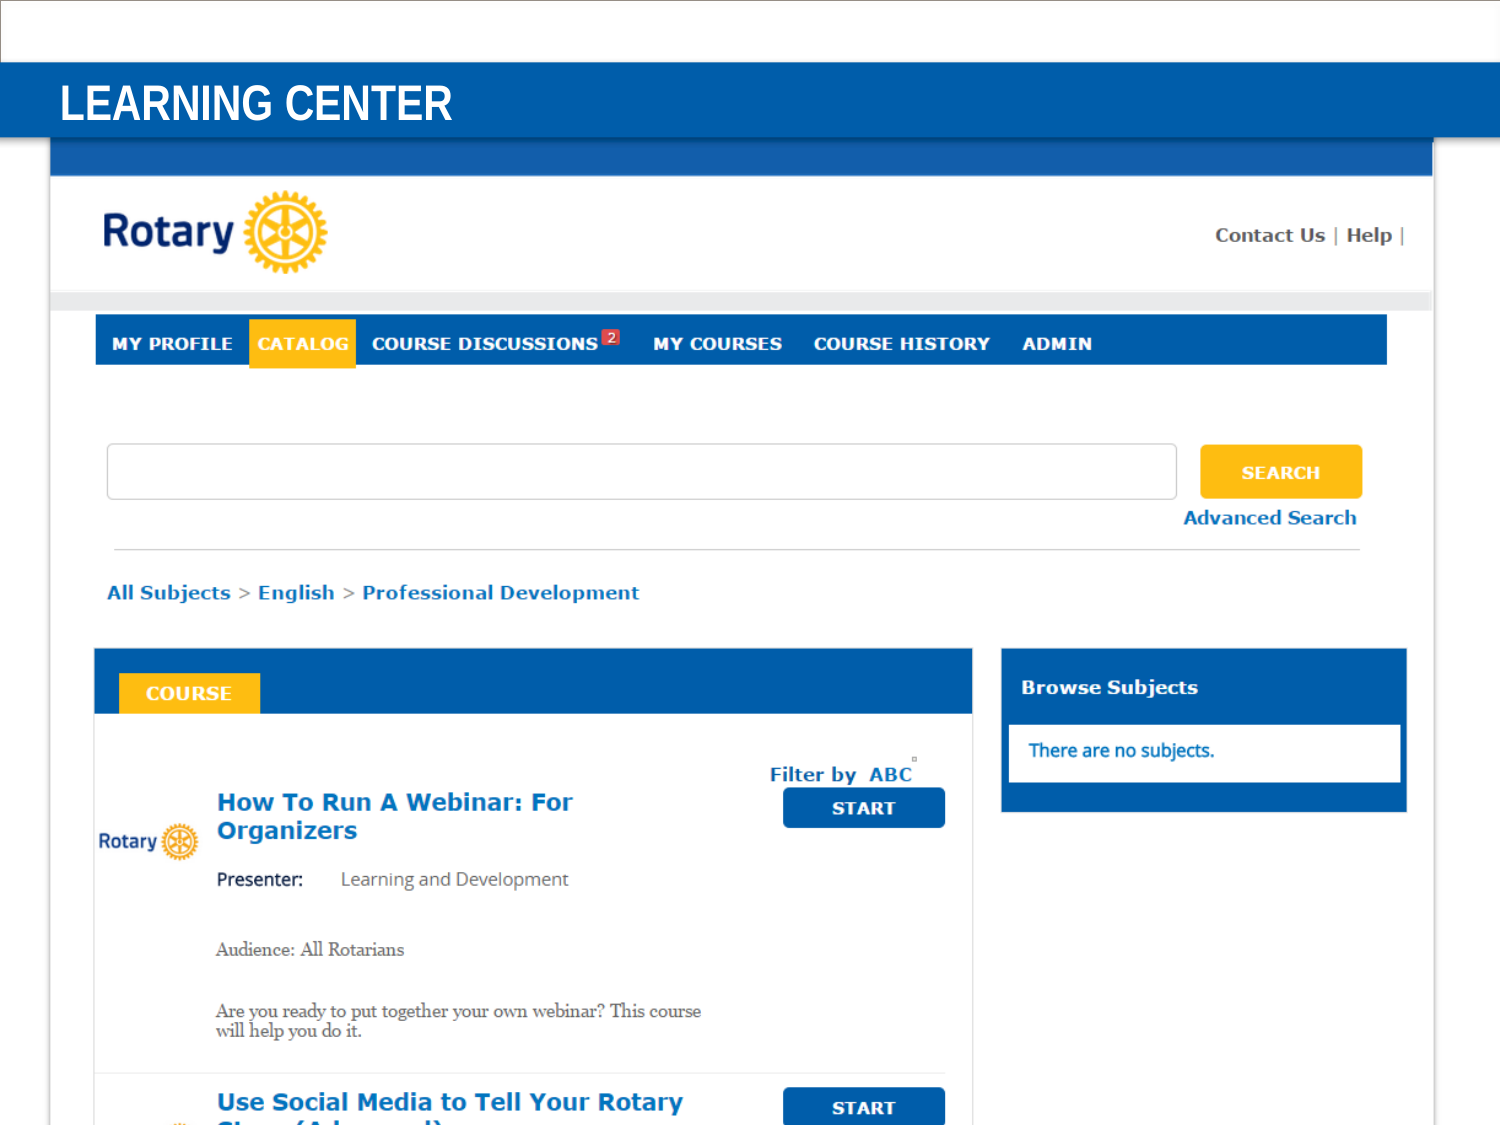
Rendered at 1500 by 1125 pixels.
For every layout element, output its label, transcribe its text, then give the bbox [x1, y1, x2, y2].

text_box LEARNING CENTER [0, 60, 1500, 124]
picture [0, 124, 1500, 1125]
